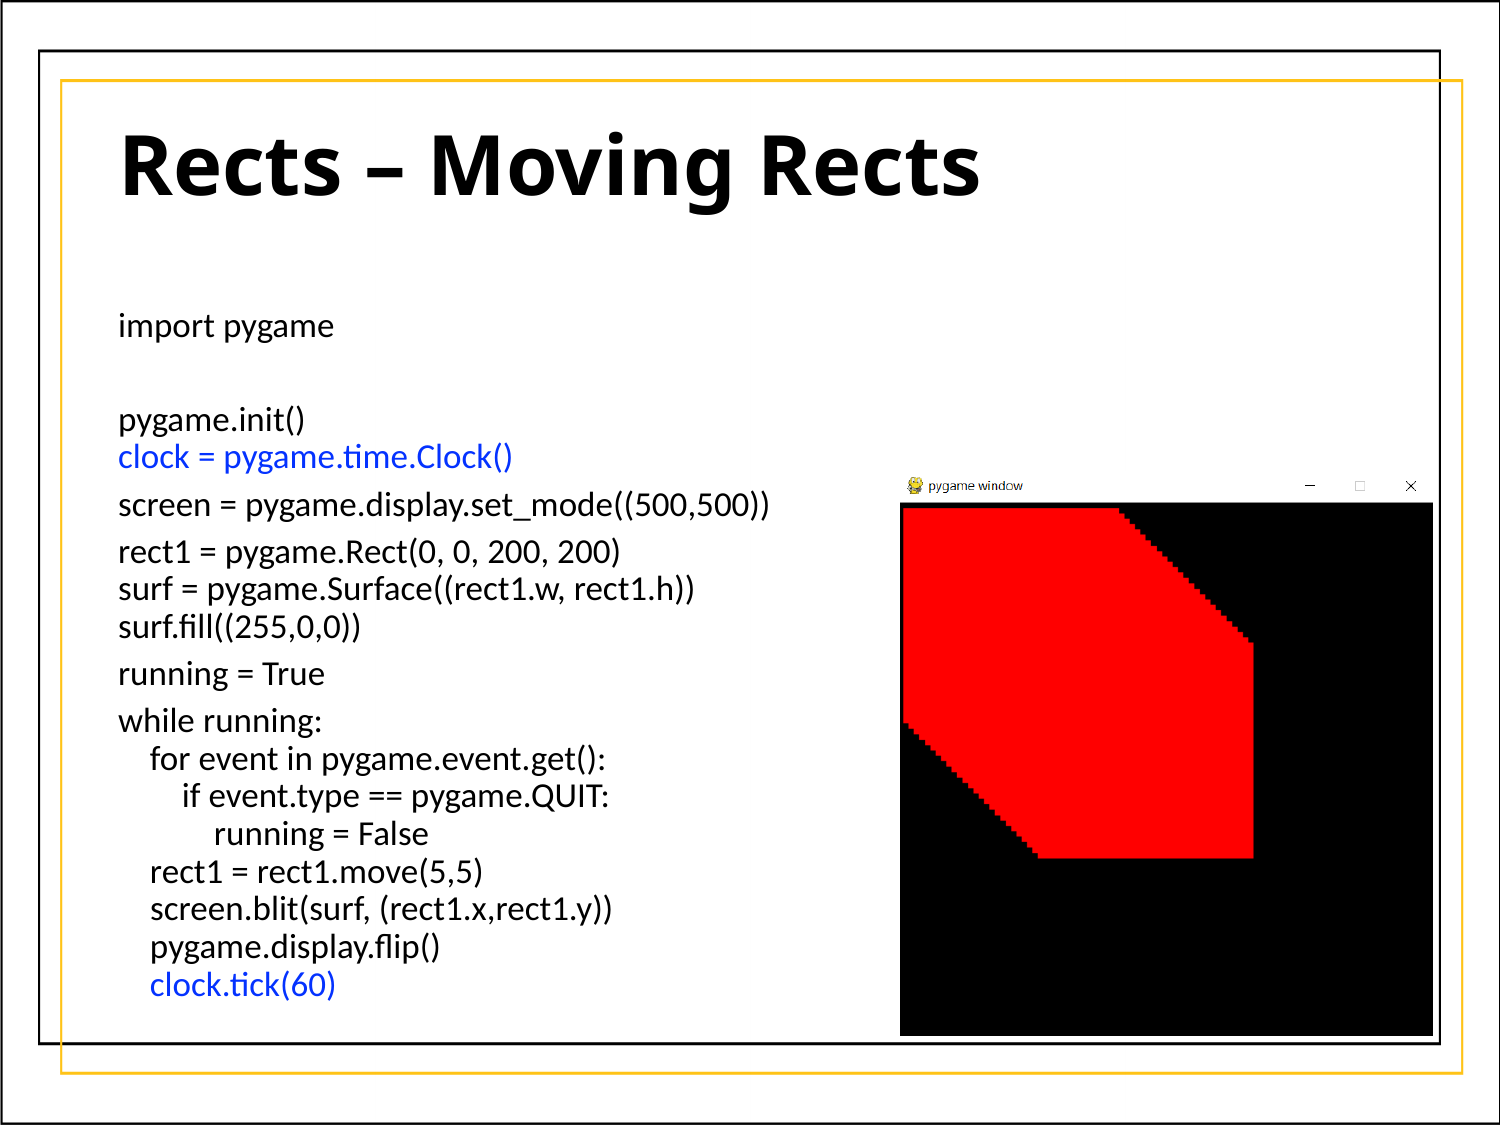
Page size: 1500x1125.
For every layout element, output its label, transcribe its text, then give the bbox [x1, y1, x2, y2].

title Rects – Moving Rects [103, 59, 1397, 278]
picture [0, 0, 1500, 1125]
list import pygame pygame.init() clock = pygame.time.Clock() screen = pygame.display.set_mode((500,500)) rect1 = pygame.Rect(0, 0, 200, 200) surf = pygame.Surface((rect1.w, rect1.h)) surf.fill((255,0,0)) running = True while running: for event in pygame.event.get(): if event.type == pygame.QUIT: running = False rect1 = rect1.move(5,5) screen.blit(surf, (rect1.x,rect1.y)) pygame.display.flip() clock.tick(60) [103, 299, 1397, 1014]
